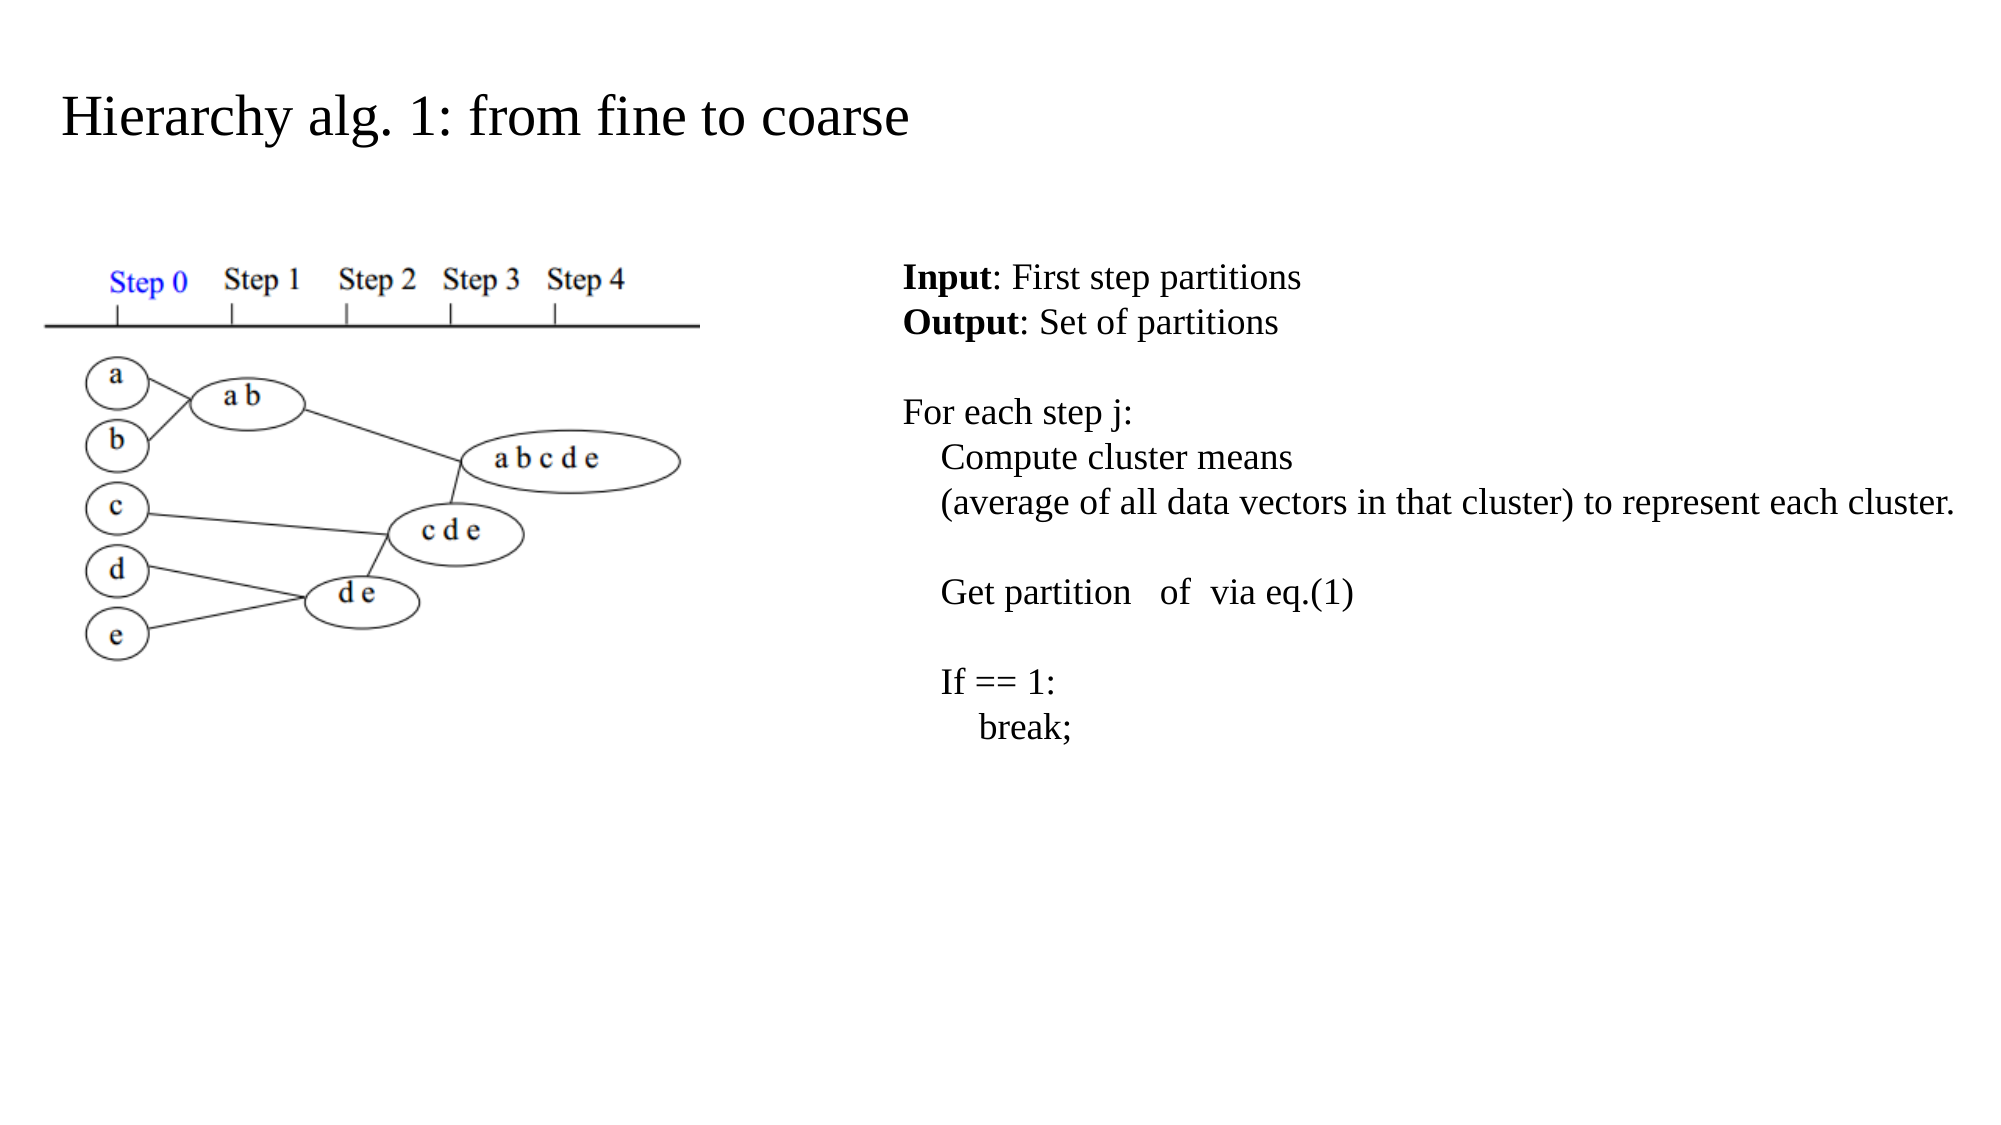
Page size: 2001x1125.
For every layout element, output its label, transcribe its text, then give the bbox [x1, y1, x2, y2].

picture [0, 244, 700, 668]
text_box Hierarchy alg. 1: from fine to coarse [46, 69, 951, 225]
